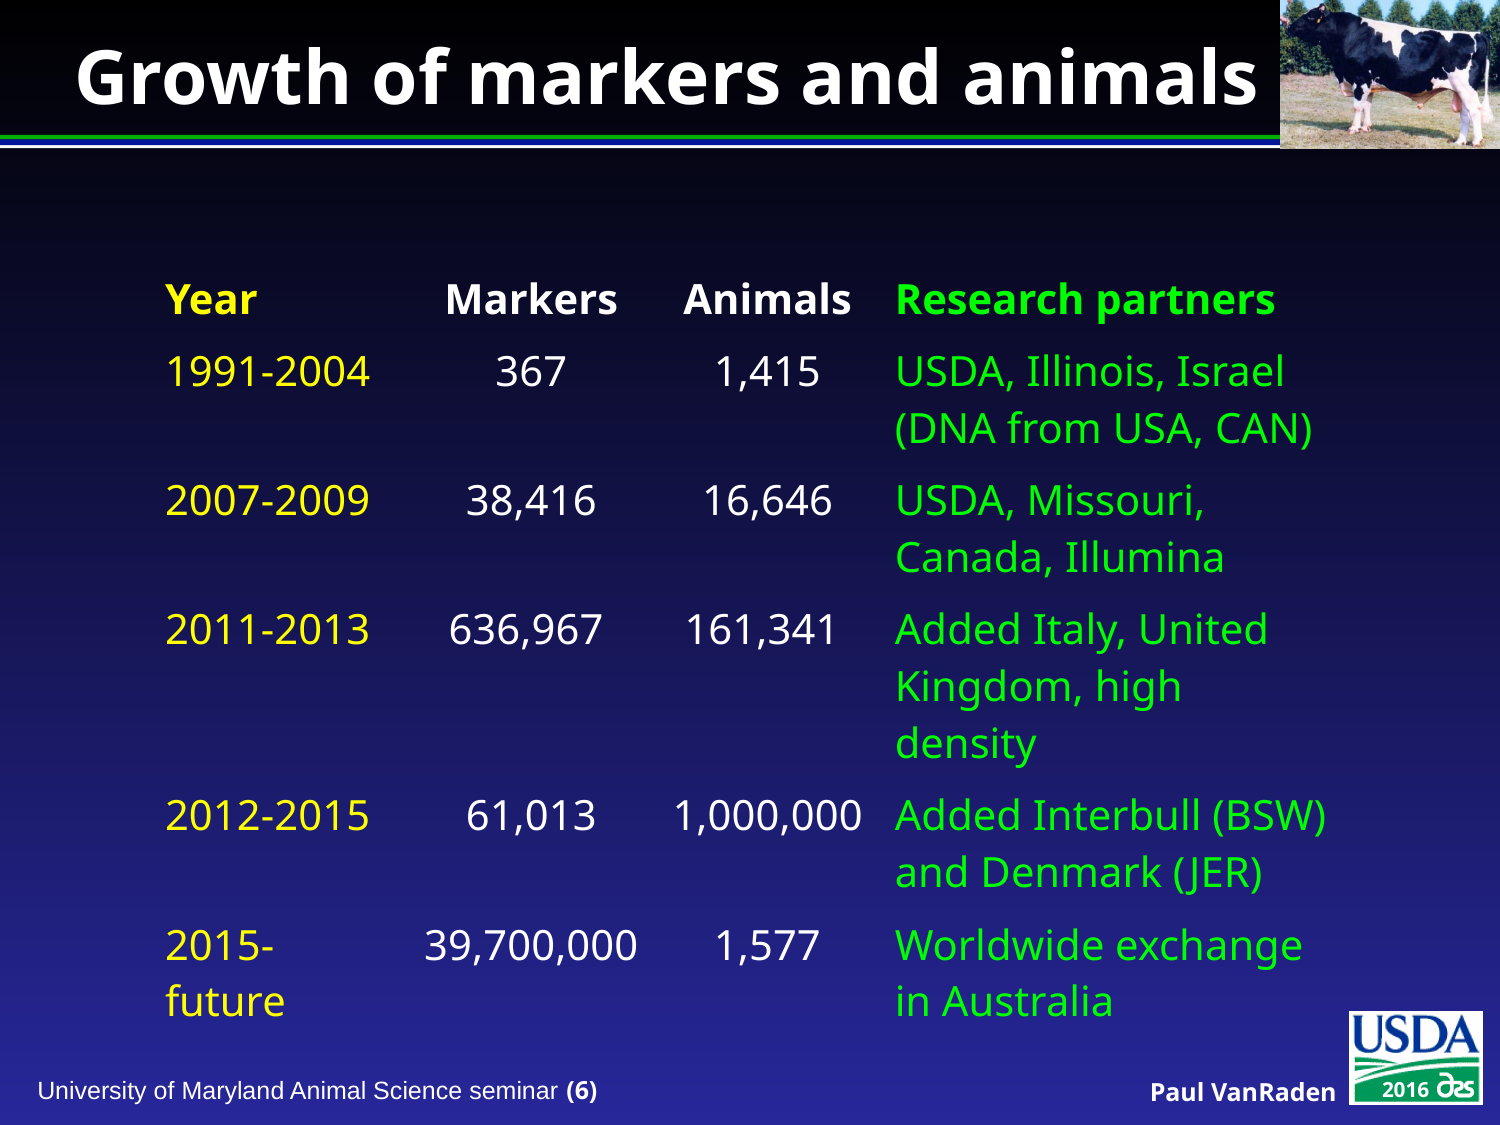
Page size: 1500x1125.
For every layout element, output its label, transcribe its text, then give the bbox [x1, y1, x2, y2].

table_cell 38,416 [407, 464, 655, 593]
picture [1349, 1011, 1483, 1105]
table_cell Added Italy, United Kingdom, high density [880, 593, 1350, 779]
table_cell Added Interbull (BSW) and Denmark (JER) [880, 779, 1350, 908]
table_cell 1,577 [655, 908, 880, 1037]
table_header Year [150, 262, 407, 335]
table_cell 2007-2009 [150, 464, 407, 593]
table_cell 2015-future [150, 908, 407, 1037]
table_cell 1991-2004 [150, 335, 407, 464]
table_cell 16,646 [655, 464, 880, 593]
table_header Markers [407, 262, 655, 335]
table_cell USDA, Missouri, Canada, Illumina [880, 464, 1350, 593]
title Growth of markers and animals [74, 29, 1275, 121]
table_cell Worldwide exchange in Australia [880, 908, 1350, 1037]
table_cell 2012-2015 [150, 779, 407, 908]
table_cell 636,967 [407, 593, 655, 779]
table_cell 1,000,000 [655, 779, 880, 908]
table_cell 2011-2013 [150, 593, 407, 779]
table_cell USDA, Illinois, Israel (DNA from USA, CAN) [880, 335, 1350, 464]
table_cell 39,700,000 [407, 908, 655, 1037]
table_cell 61,013 [407, 779, 655, 908]
table_cell 367 [407, 335, 655, 464]
picture [1280, 0, 1500, 150]
table_cell 161,341 [655, 593, 880, 779]
table_header Animals [655, 262, 880, 335]
table_cell 1,415 [655, 335, 880, 464]
table_header Research partners [880, 262, 1350, 335]
